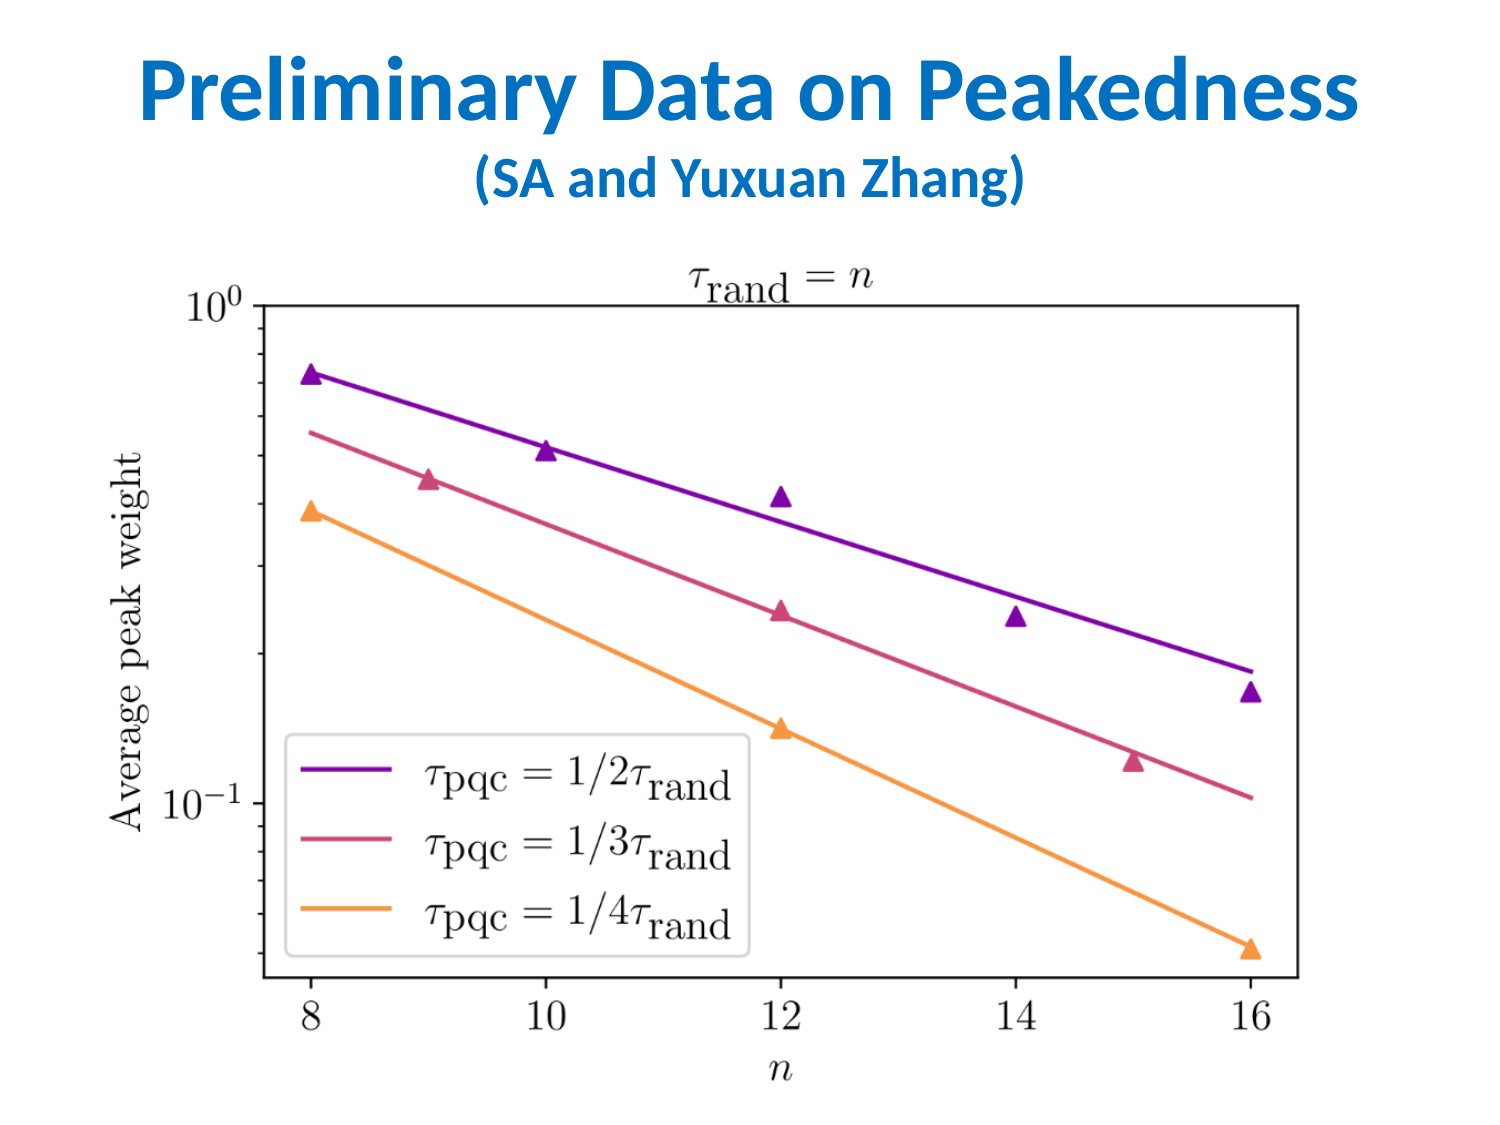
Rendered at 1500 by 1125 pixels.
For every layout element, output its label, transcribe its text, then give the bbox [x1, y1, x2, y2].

title Preliminary Data on Peakedness (SA and Yuxuan Zhang) [55, 37, 1445, 200]
picture [99, 243, 1326, 1125]
